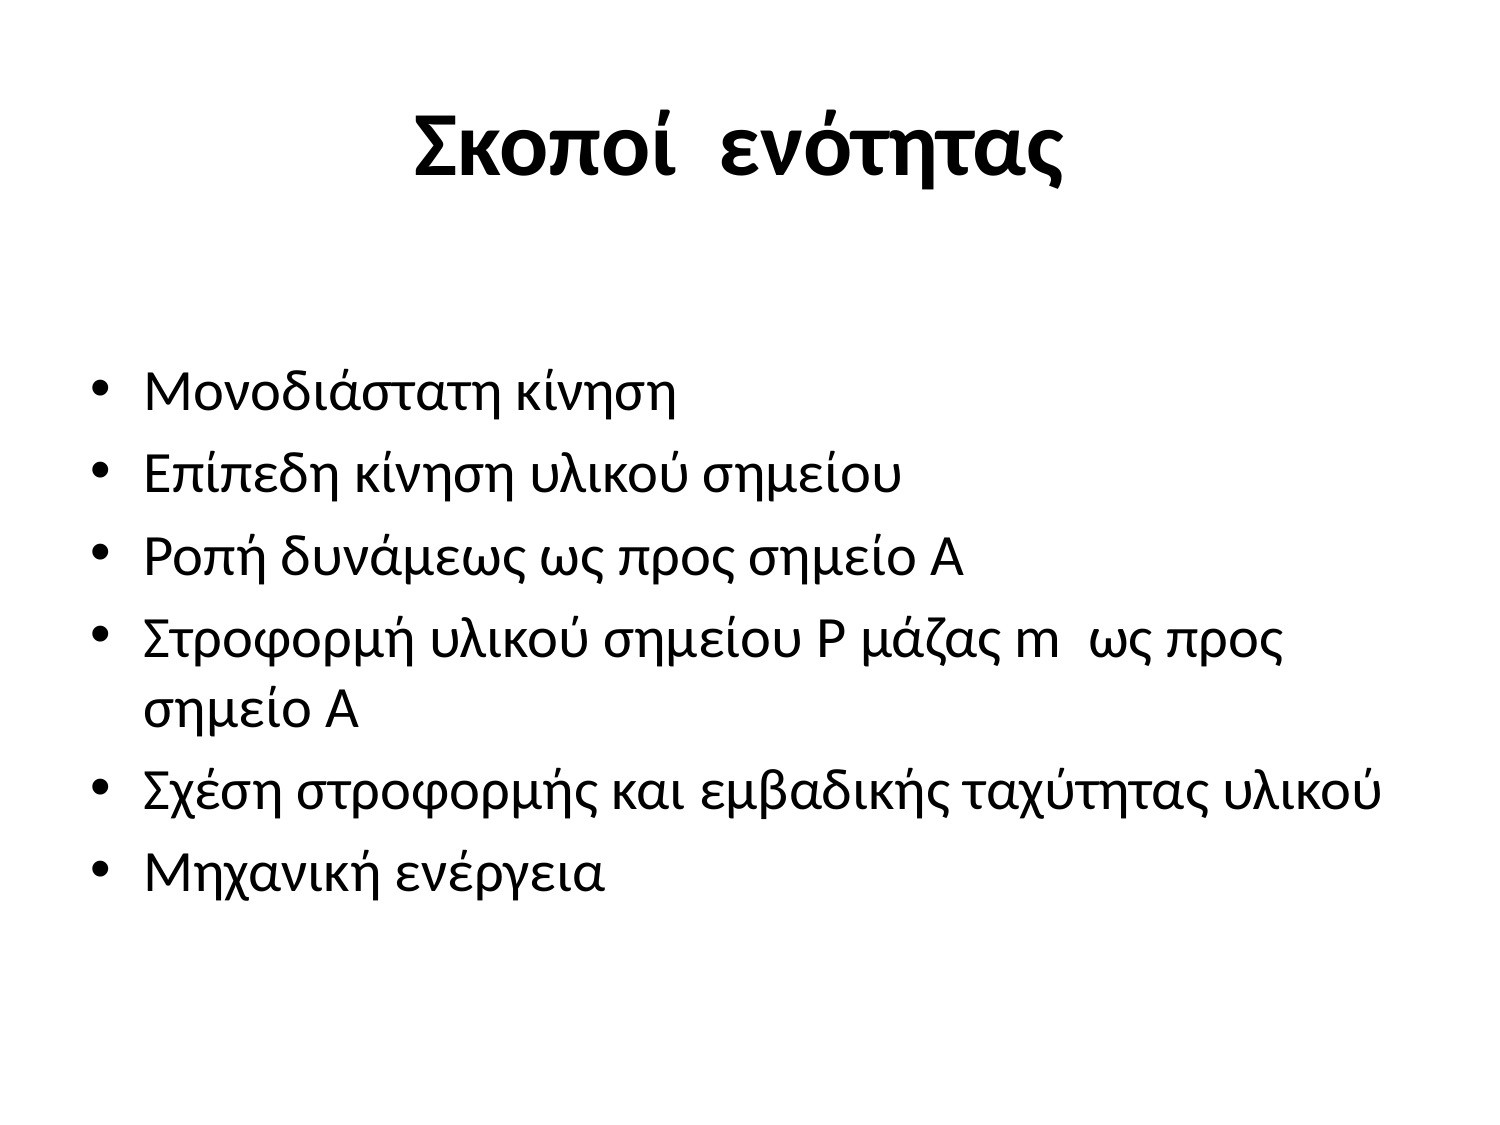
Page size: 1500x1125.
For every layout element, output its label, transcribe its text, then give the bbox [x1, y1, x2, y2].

title Σκοποί ενότητας [75, 45, 1425, 233]
list Μονοδιάστατη κίνηση Επίπεδη κίνηση υλικού σημείου Ροπή δυνάμεως ως προς σημείο Α Στροφορμή υλικού σημείου P μάζας m ως προς σημείο A Σχέση στροφορμής και εμβαδικής ταχύτητας υλικού Μηχανική ενέργεια [75, 262, 1425, 1005]
